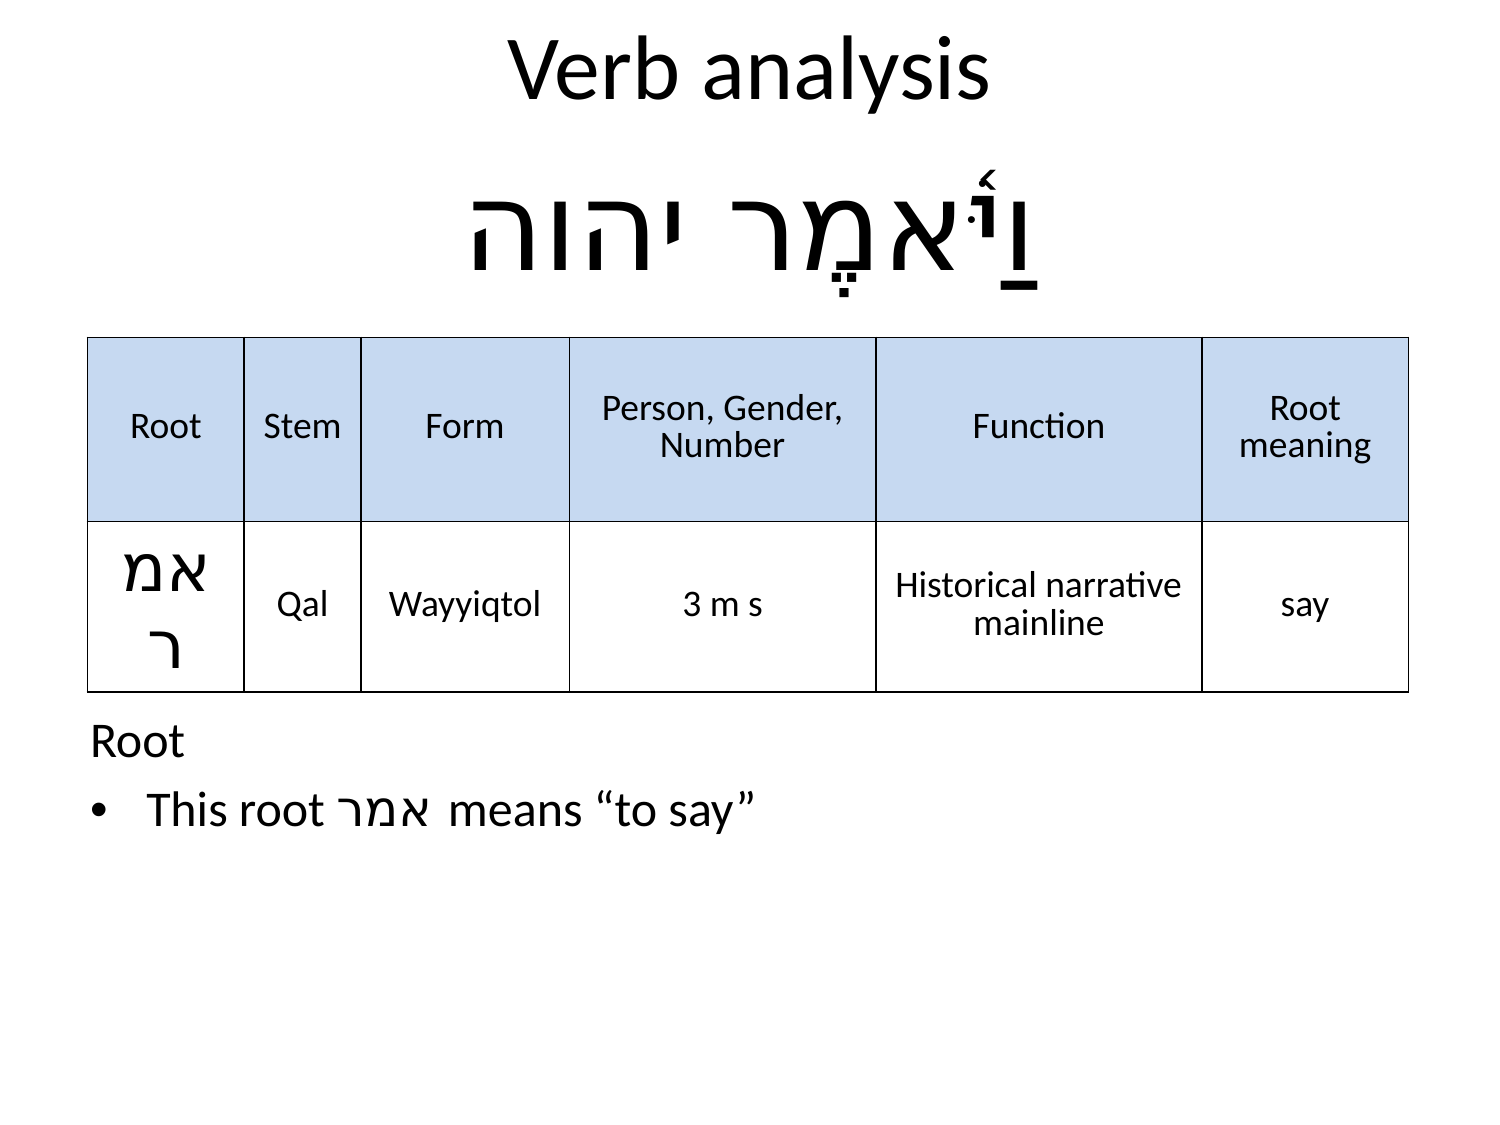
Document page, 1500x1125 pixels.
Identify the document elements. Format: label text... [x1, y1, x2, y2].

list Root This root אמר means “to say” [75, 712, 1425, 1075]
table_cell 3 m s [570, 522, 875, 691]
table_cell Historical narrative mainline [877, 522, 1201, 691]
table_cell say [1203, 522, 1408, 691]
table_header Stem [245, 338, 360, 521]
table_header Person, Gender, Number [570, 338, 875, 521]
table_cell Wayyiqtol [362, 522, 569, 691]
text_box וַיֹּ֫אמֶר יהוה [74, 137, 1425, 300]
table_header Function [877, 338, 1201, 521]
table_cell Qal [245, 522, 360, 691]
table_cell אמר [88, 522, 243, 691]
table_header Root [88, 338, 243, 521]
text_box Verb analysis [74, 0, 1425, 125]
table_header Root meaning [1203, 338, 1408, 521]
table_header Form [362, 338, 569, 521]
